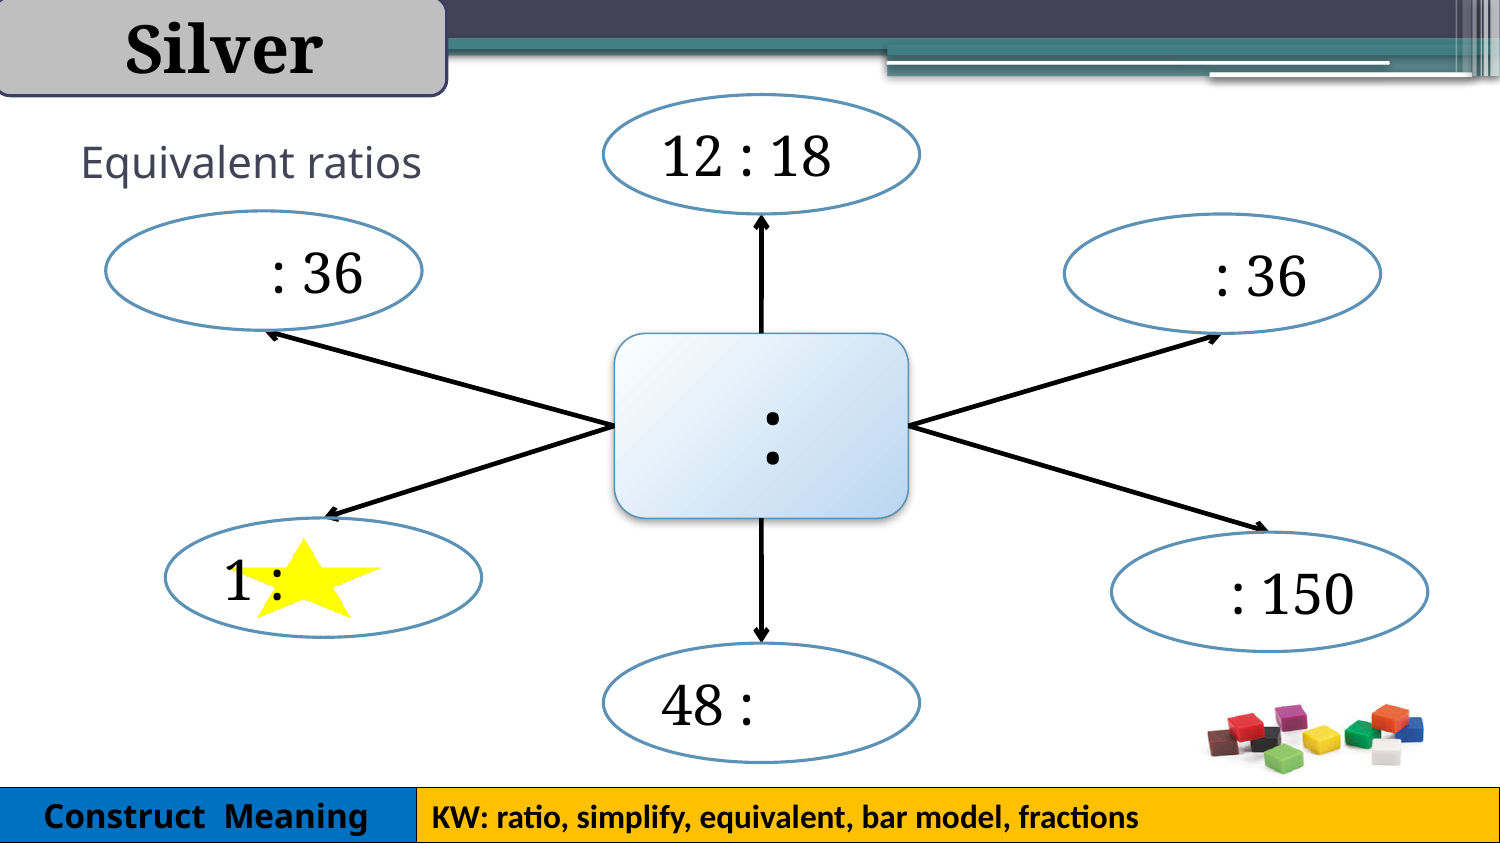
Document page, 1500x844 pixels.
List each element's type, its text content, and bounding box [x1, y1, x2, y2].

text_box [263, 330, 615, 427]
text_box 12 : 18 [601, 92, 922, 216]
picture [1198, 702, 1434, 782]
text_box 1 : [163, 516, 484, 639]
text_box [908, 333, 1223, 423]
text_box 48 : [601, 641, 922, 765]
text_box KW: ratio, simplify, equivalent, bar model, fractions [416, 787, 1500, 843]
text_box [908, 425, 1270, 533]
picture [226, 536, 381, 619]
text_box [323, 425, 615, 519]
text_box : 150 [1109, 530, 1430, 654]
text_box : 36 [1062, 212, 1383, 335]
text_box : [620, 332, 902, 520]
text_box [0, 0, 448, 96]
text_box : 36 [104, 209, 424, 332]
title Equivalent ratios [64, 91, 1415, 232]
